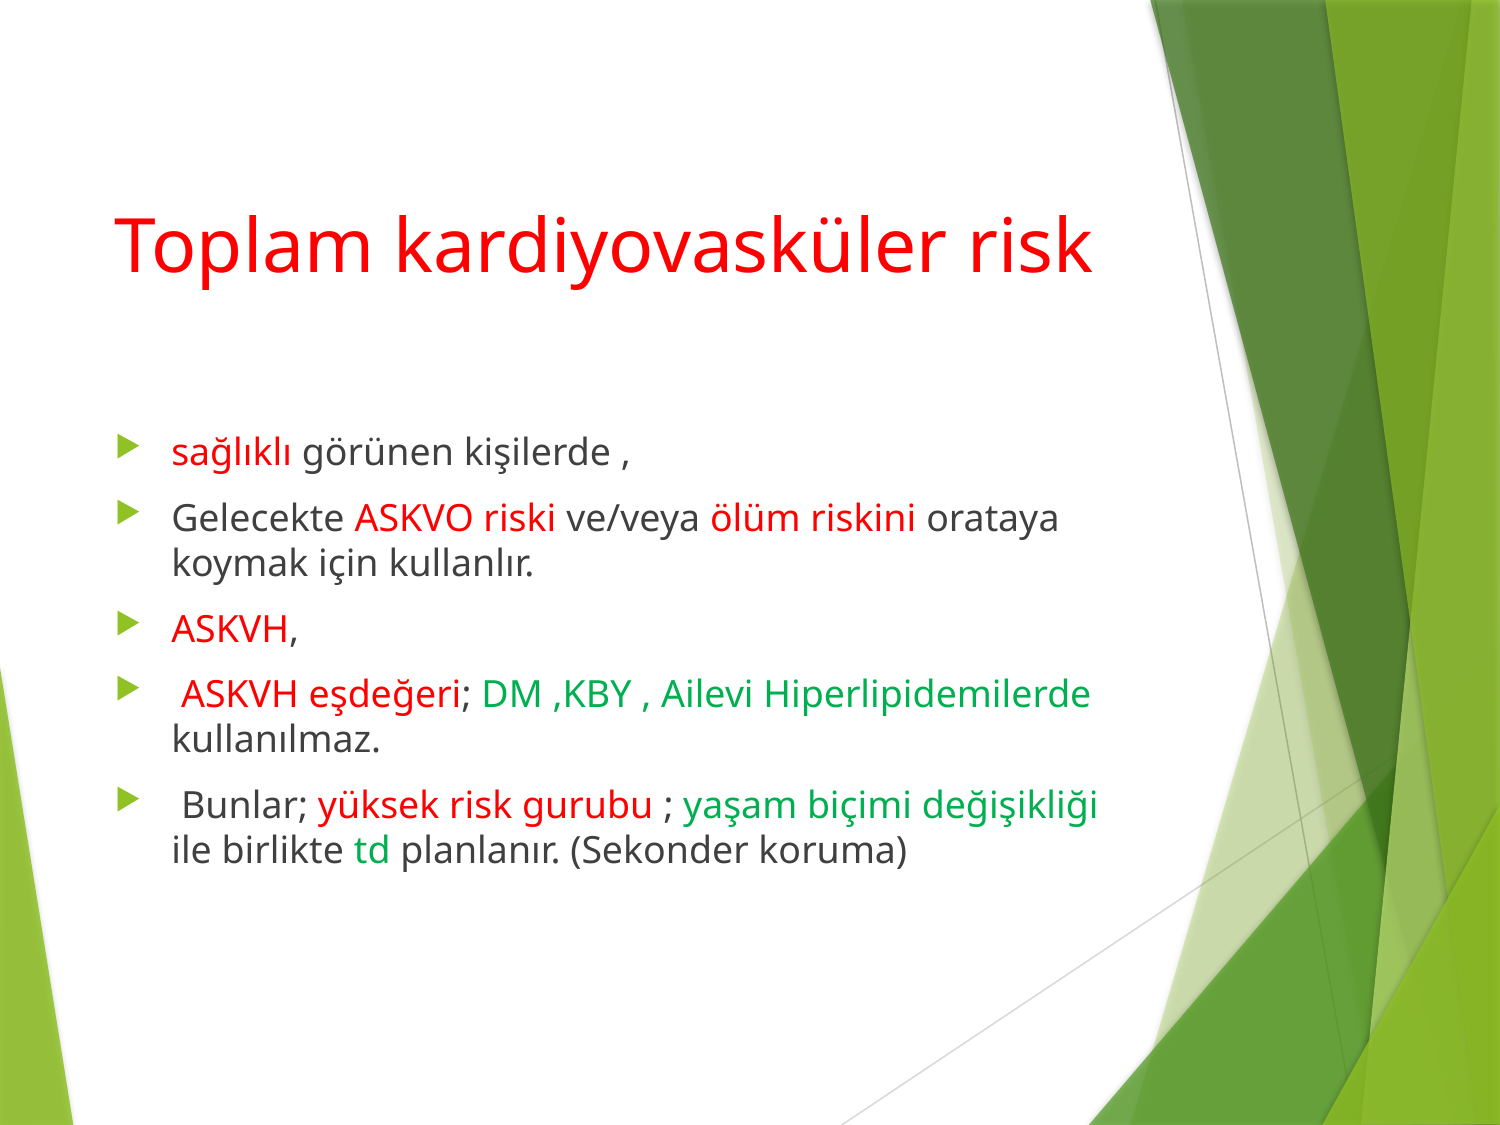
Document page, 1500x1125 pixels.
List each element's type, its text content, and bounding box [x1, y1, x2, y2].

list sağlıklı görünen kişilerde , Gelecekte ASKVO riski ve/veya ölüm riskini orataya koymak için kullanlır. ASKVH, ASKVH eşdeğeri; DM ,KBY , Ailevi Hiperlipidemilerde kullanılmaz. Bunlar; yüksek risk gurubu ; yaşam biçimi değişikliği ile birlikte td planlanır. (Sekonder koruma) [99, 354, 1142, 992]
title Toplam kardiyovasküler risk [99, 99, 1142, 317]
